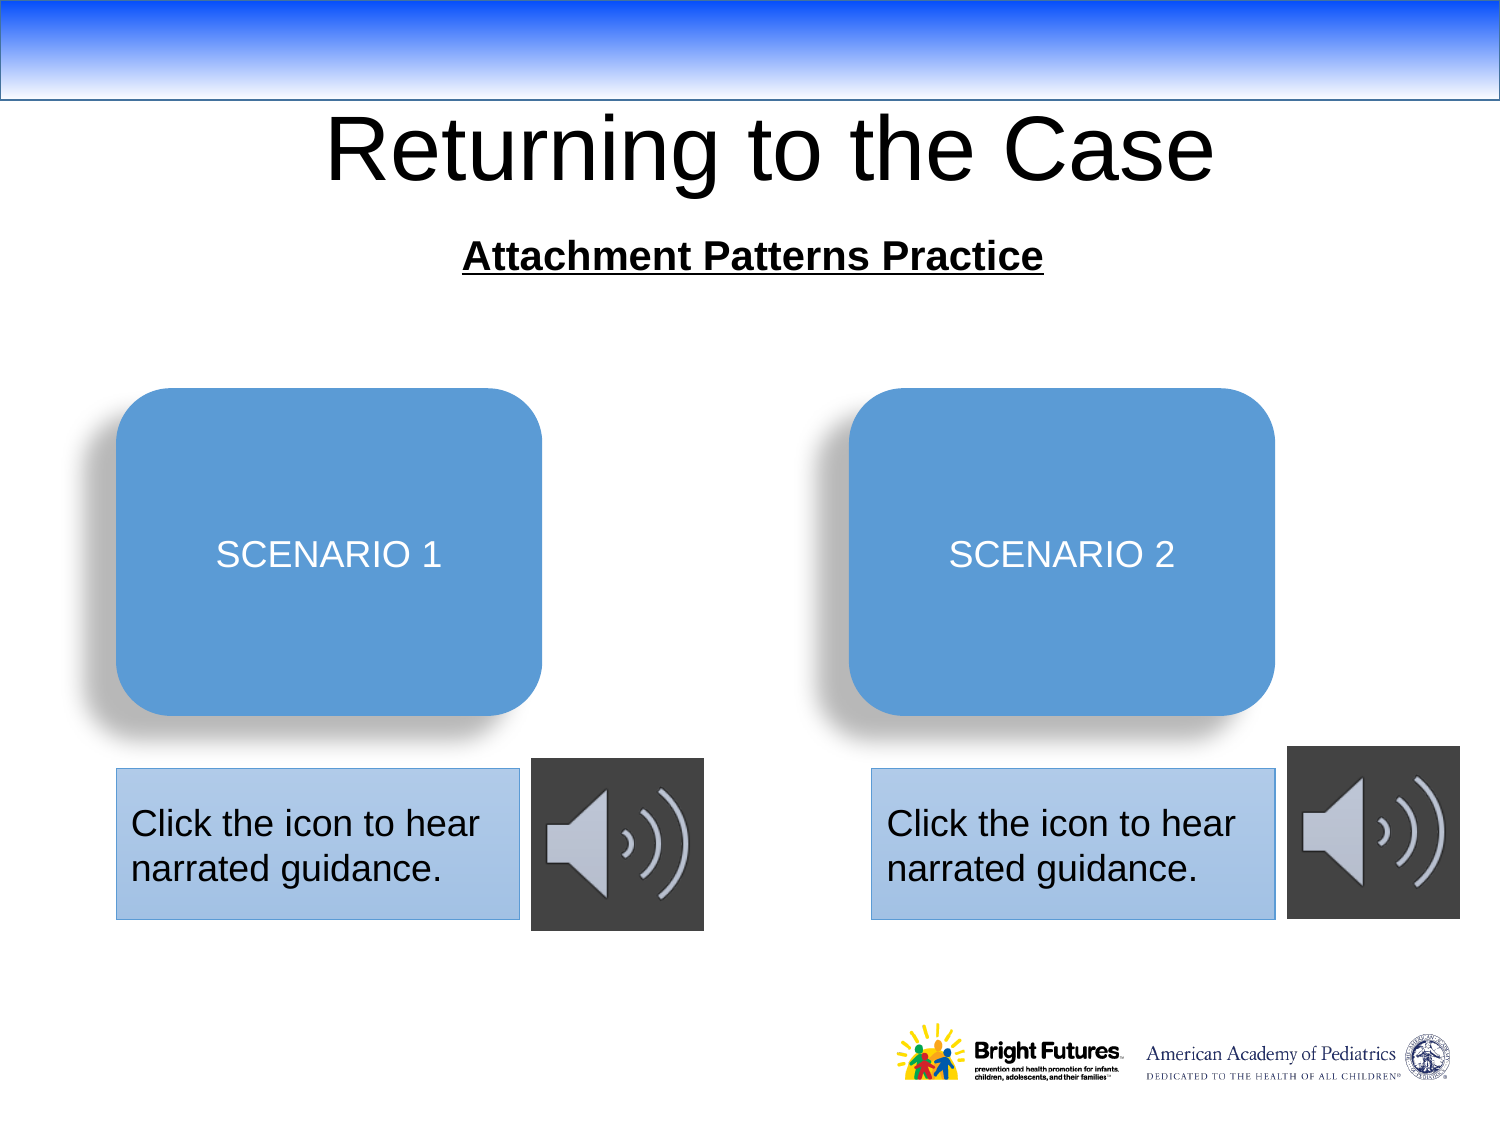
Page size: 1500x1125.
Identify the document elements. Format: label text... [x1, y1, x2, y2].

text_box Click the icon to hear narrated guidance. [871, 768, 1276, 920]
text_box SCENARIO 2 [847, 387, 1277, 717]
text_box Click the icon to hear narrated guidance. [116, 768, 520, 920]
picture [881, 1016, 1450, 1090]
list Attachment Patterns Practice [35, 227, 1471, 299]
picture [1286, 744, 1461, 920]
picture [530, 756, 705, 932]
text_box SCENARIO 1 [115, 387, 544, 717]
text_box Returning to the Case [35, 94, 1500, 258]
